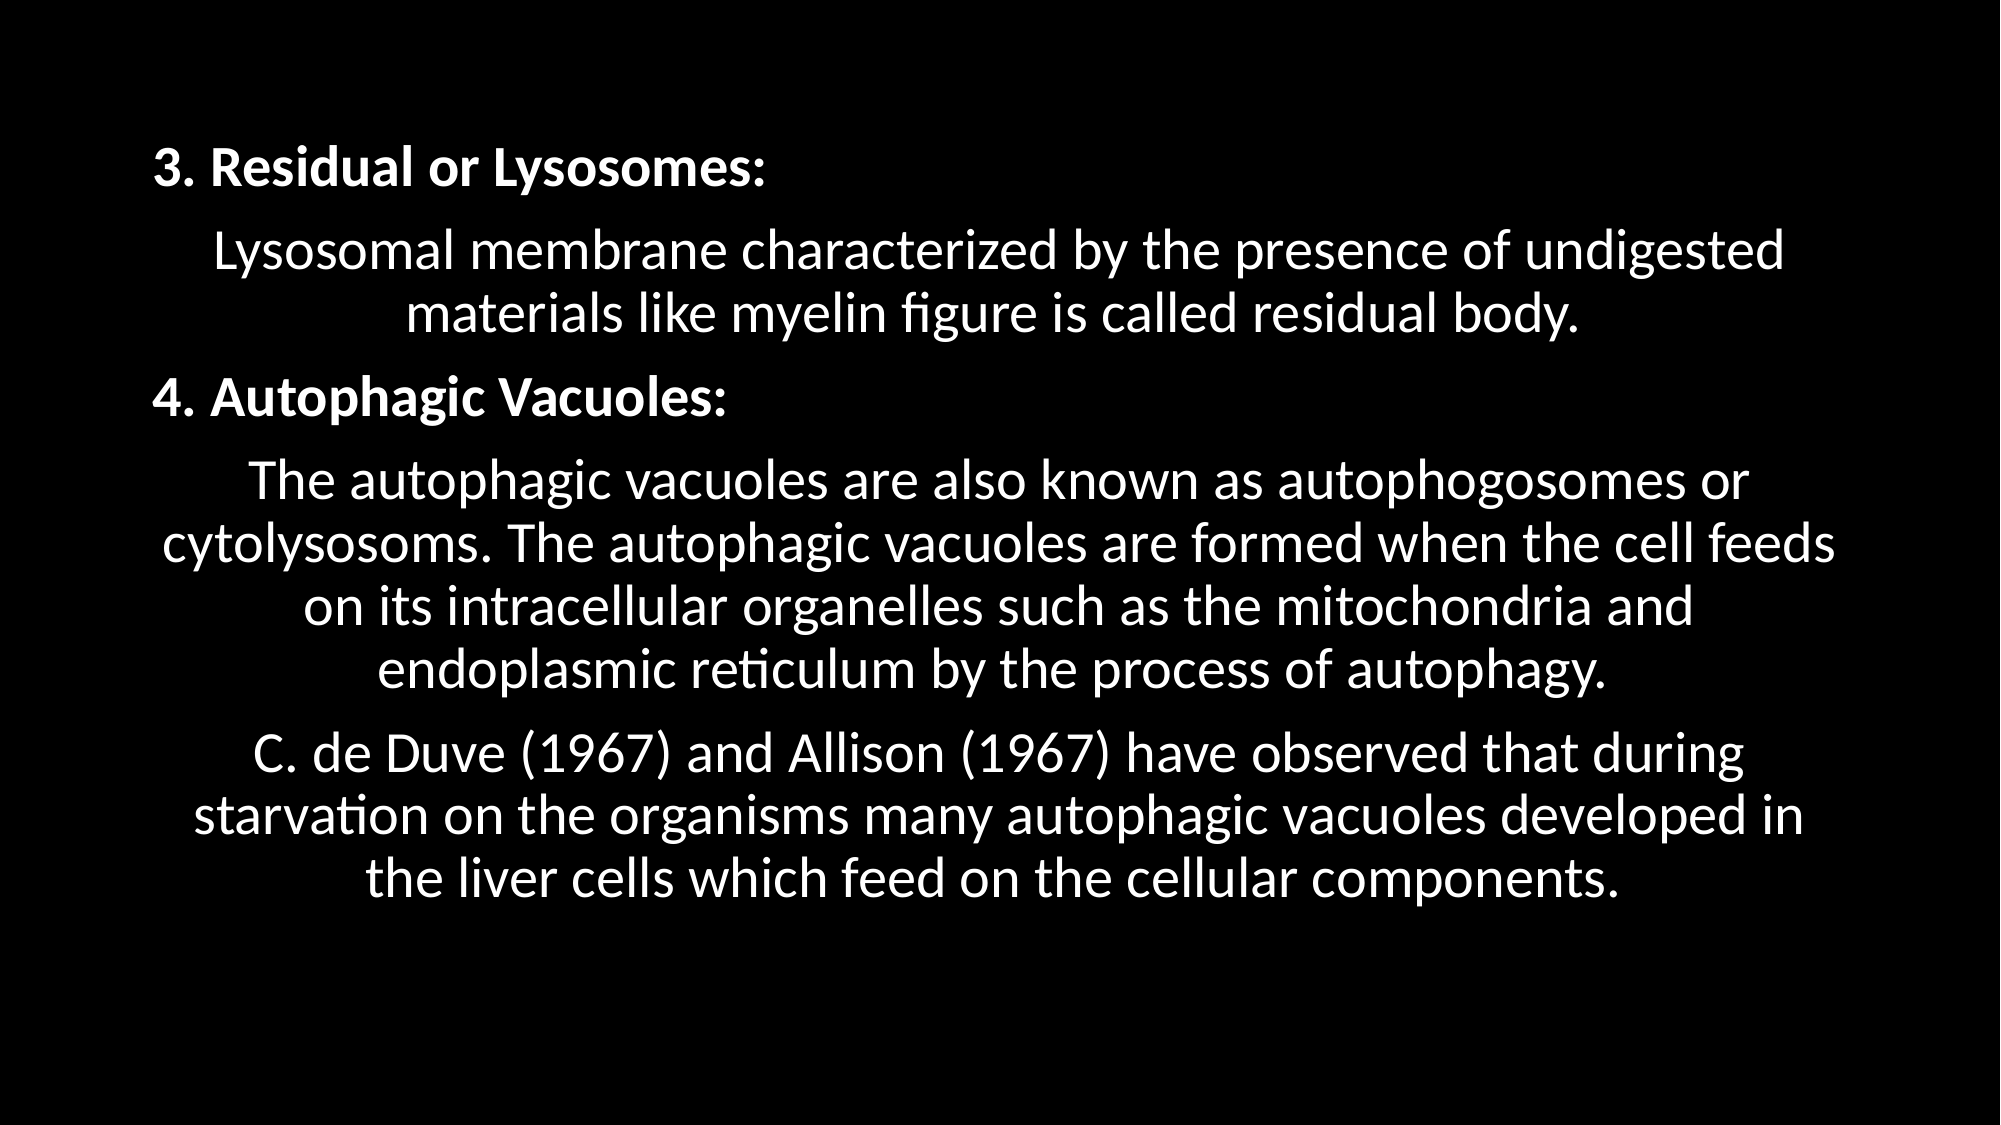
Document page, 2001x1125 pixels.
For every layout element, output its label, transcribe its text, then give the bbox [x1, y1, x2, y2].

list 3. Residual or Lysosomes: Lysosomal membrane characterized by the presence of undigested materials like myelin figure is called residual body. 4. Autophagic Vacuoles: The autophagic vacuoles are also known as autophogosomes or cytolysosoms. The autophagic vacuoles are formed when the cell feeds on its intracellular organelles such as the mitochondria and endoplasmic reticulum by the process of autophagy. C. de Duve (1967) and Allison (1967) have observed that during starvation on the organisms many autophagic vacuoles developed in the liver cells which feed on the cellular components. [137, 37, 1863, 1014]
